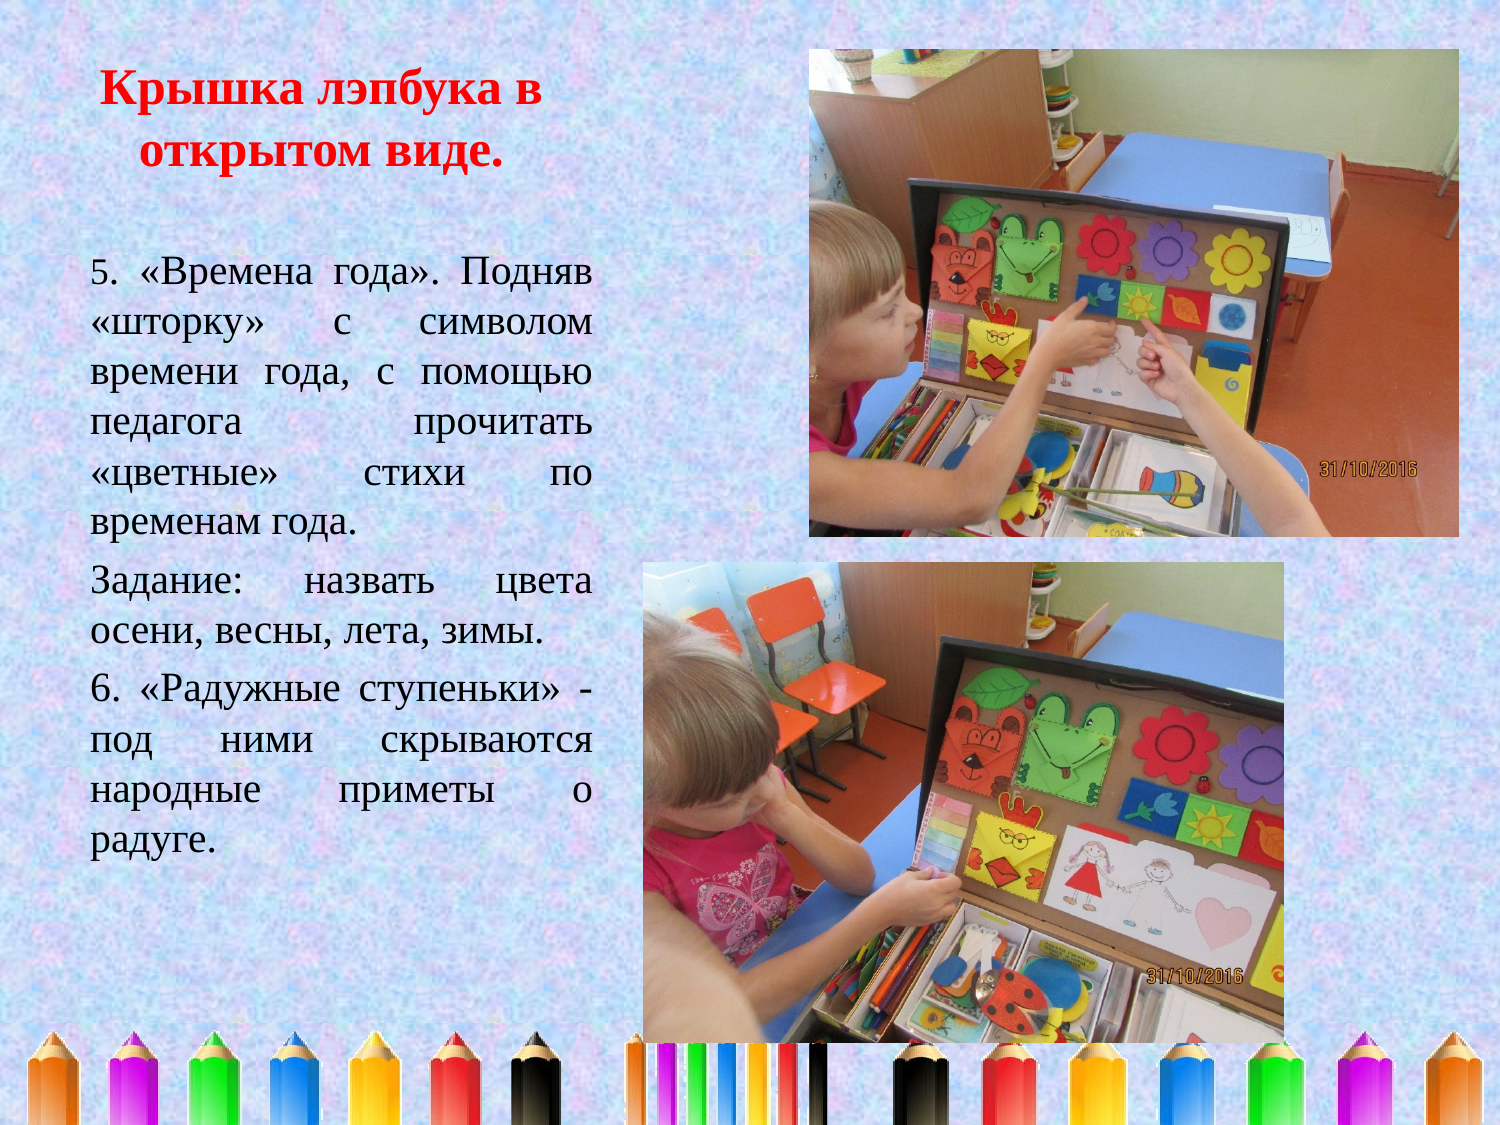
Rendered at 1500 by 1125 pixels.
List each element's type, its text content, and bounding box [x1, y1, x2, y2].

list 5. «Времена года». Подняв «шторку» с символом времени года, с помощью педагога прочитать «цветные» стихи по временам года. Задание: назвать цвета осени, весны, лета, зимы. 6. «Радужные ступеньки» -под ними скрываются народные приметы о радуге. [75, 235, 609, 1005]
title Крышка лэпбука в открытом виде. [75, 44, 569, 185]
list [808, 49, 1459, 538]
picture [0, 0, 1500, 1125]
